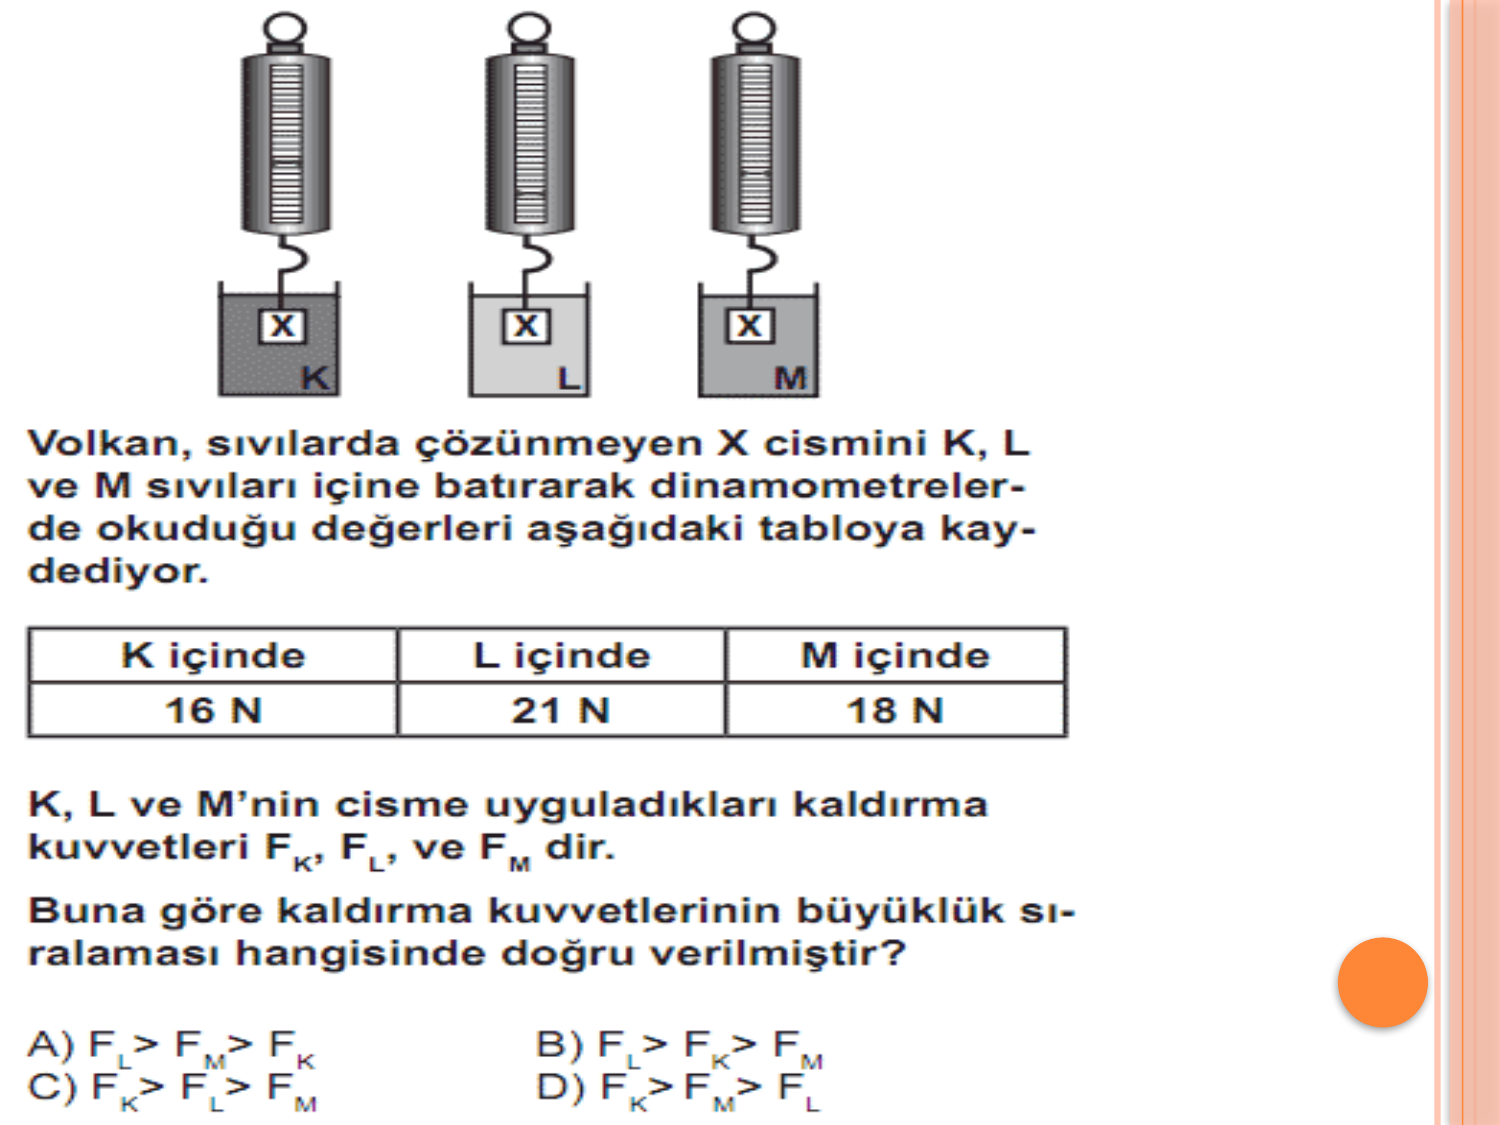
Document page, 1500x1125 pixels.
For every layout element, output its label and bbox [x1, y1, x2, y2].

picture [0, 0, 1091, 1125]
